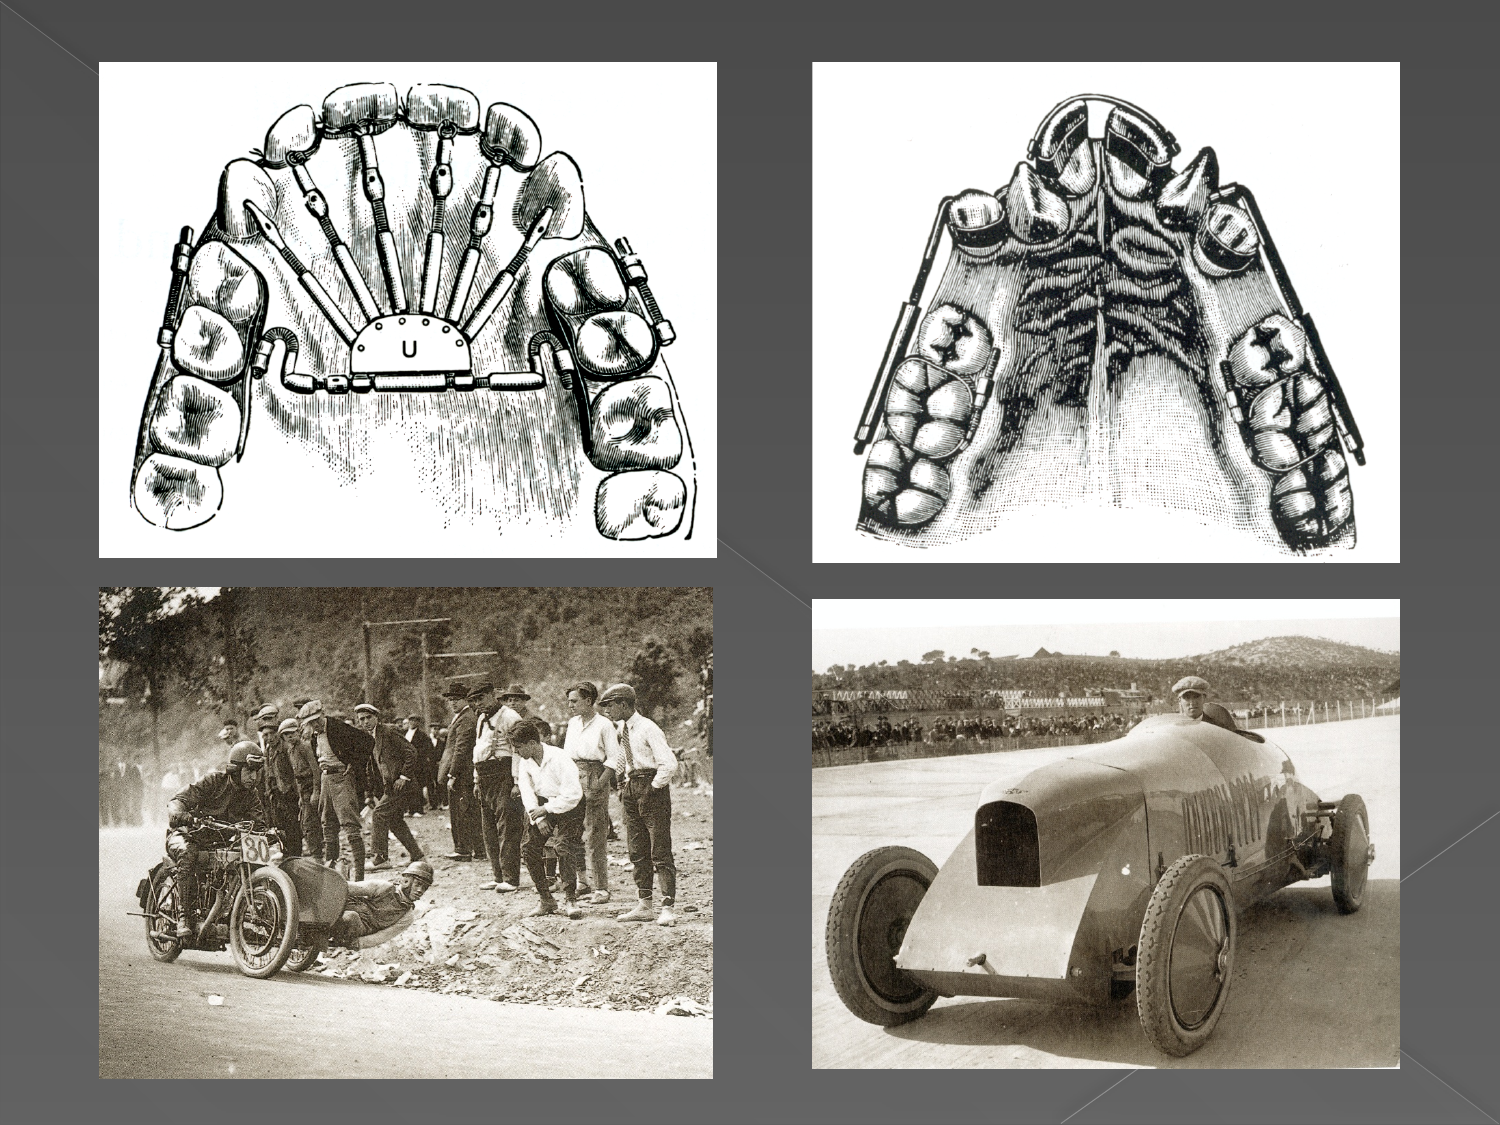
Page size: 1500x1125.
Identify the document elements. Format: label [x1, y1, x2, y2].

picture [812, 599, 1401, 1069]
picture [99, 62, 717, 558]
picture [99, 587, 713, 1079]
picture [812, 62, 1401, 563]
